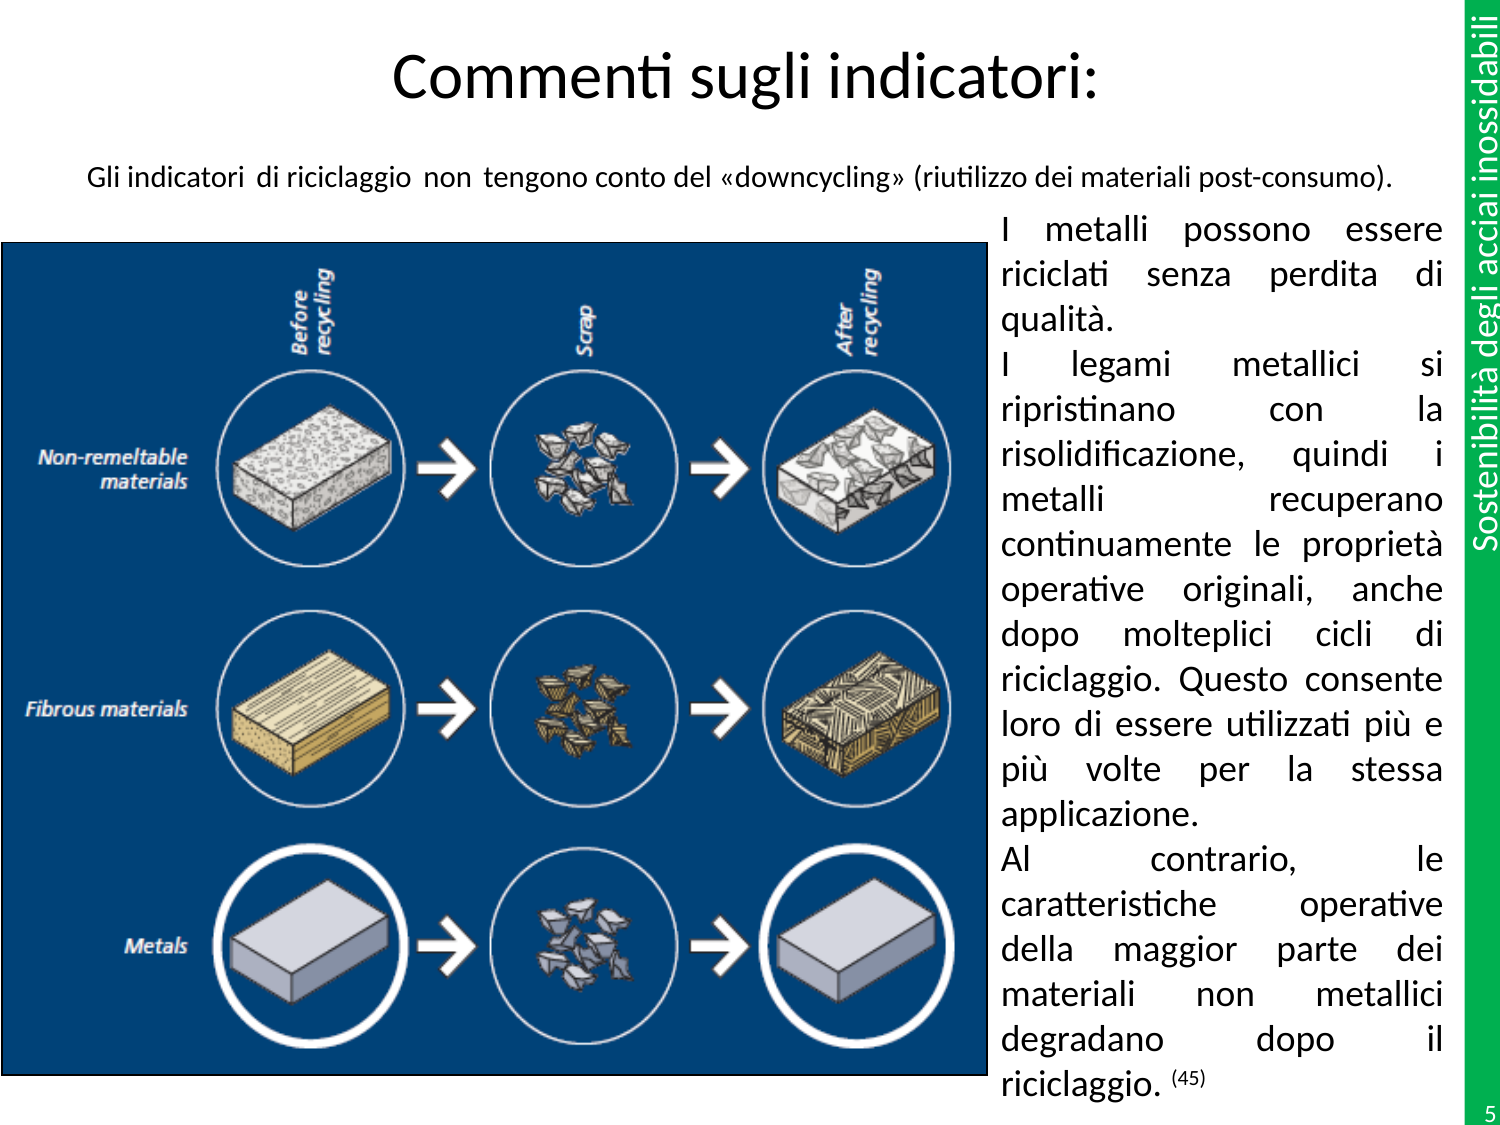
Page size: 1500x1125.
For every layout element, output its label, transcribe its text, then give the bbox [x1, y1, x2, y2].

title Commenti sugli indicatori: [71, 19, 1423, 124]
slide_number 5 [1446, 1082, 1500, 1125]
picture [2, 243, 987, 1075]
list Gli indicatori di riciclaggio non tengono conto del «downcycling» (riutilizzo dei materiali post-consumo). [69, 130, 1420, 219]
text_box I metalli possono essere riciclati senza perdita di qualità. I legami metallici si ripristinano con la risolidificazione, quindi i metalli recuperano continuamente le proprietà operative originali, anche dopo molteplici cicli di riciclaggio. Questo consente loro di essere utilizzati più e più volte per la stessa applicazione. Al contrario, le caratteristiche operative della maggior parte dei materiali non metallici degradano dopo il riciclaggio. (45) [986, 196, 1459, 1112]
